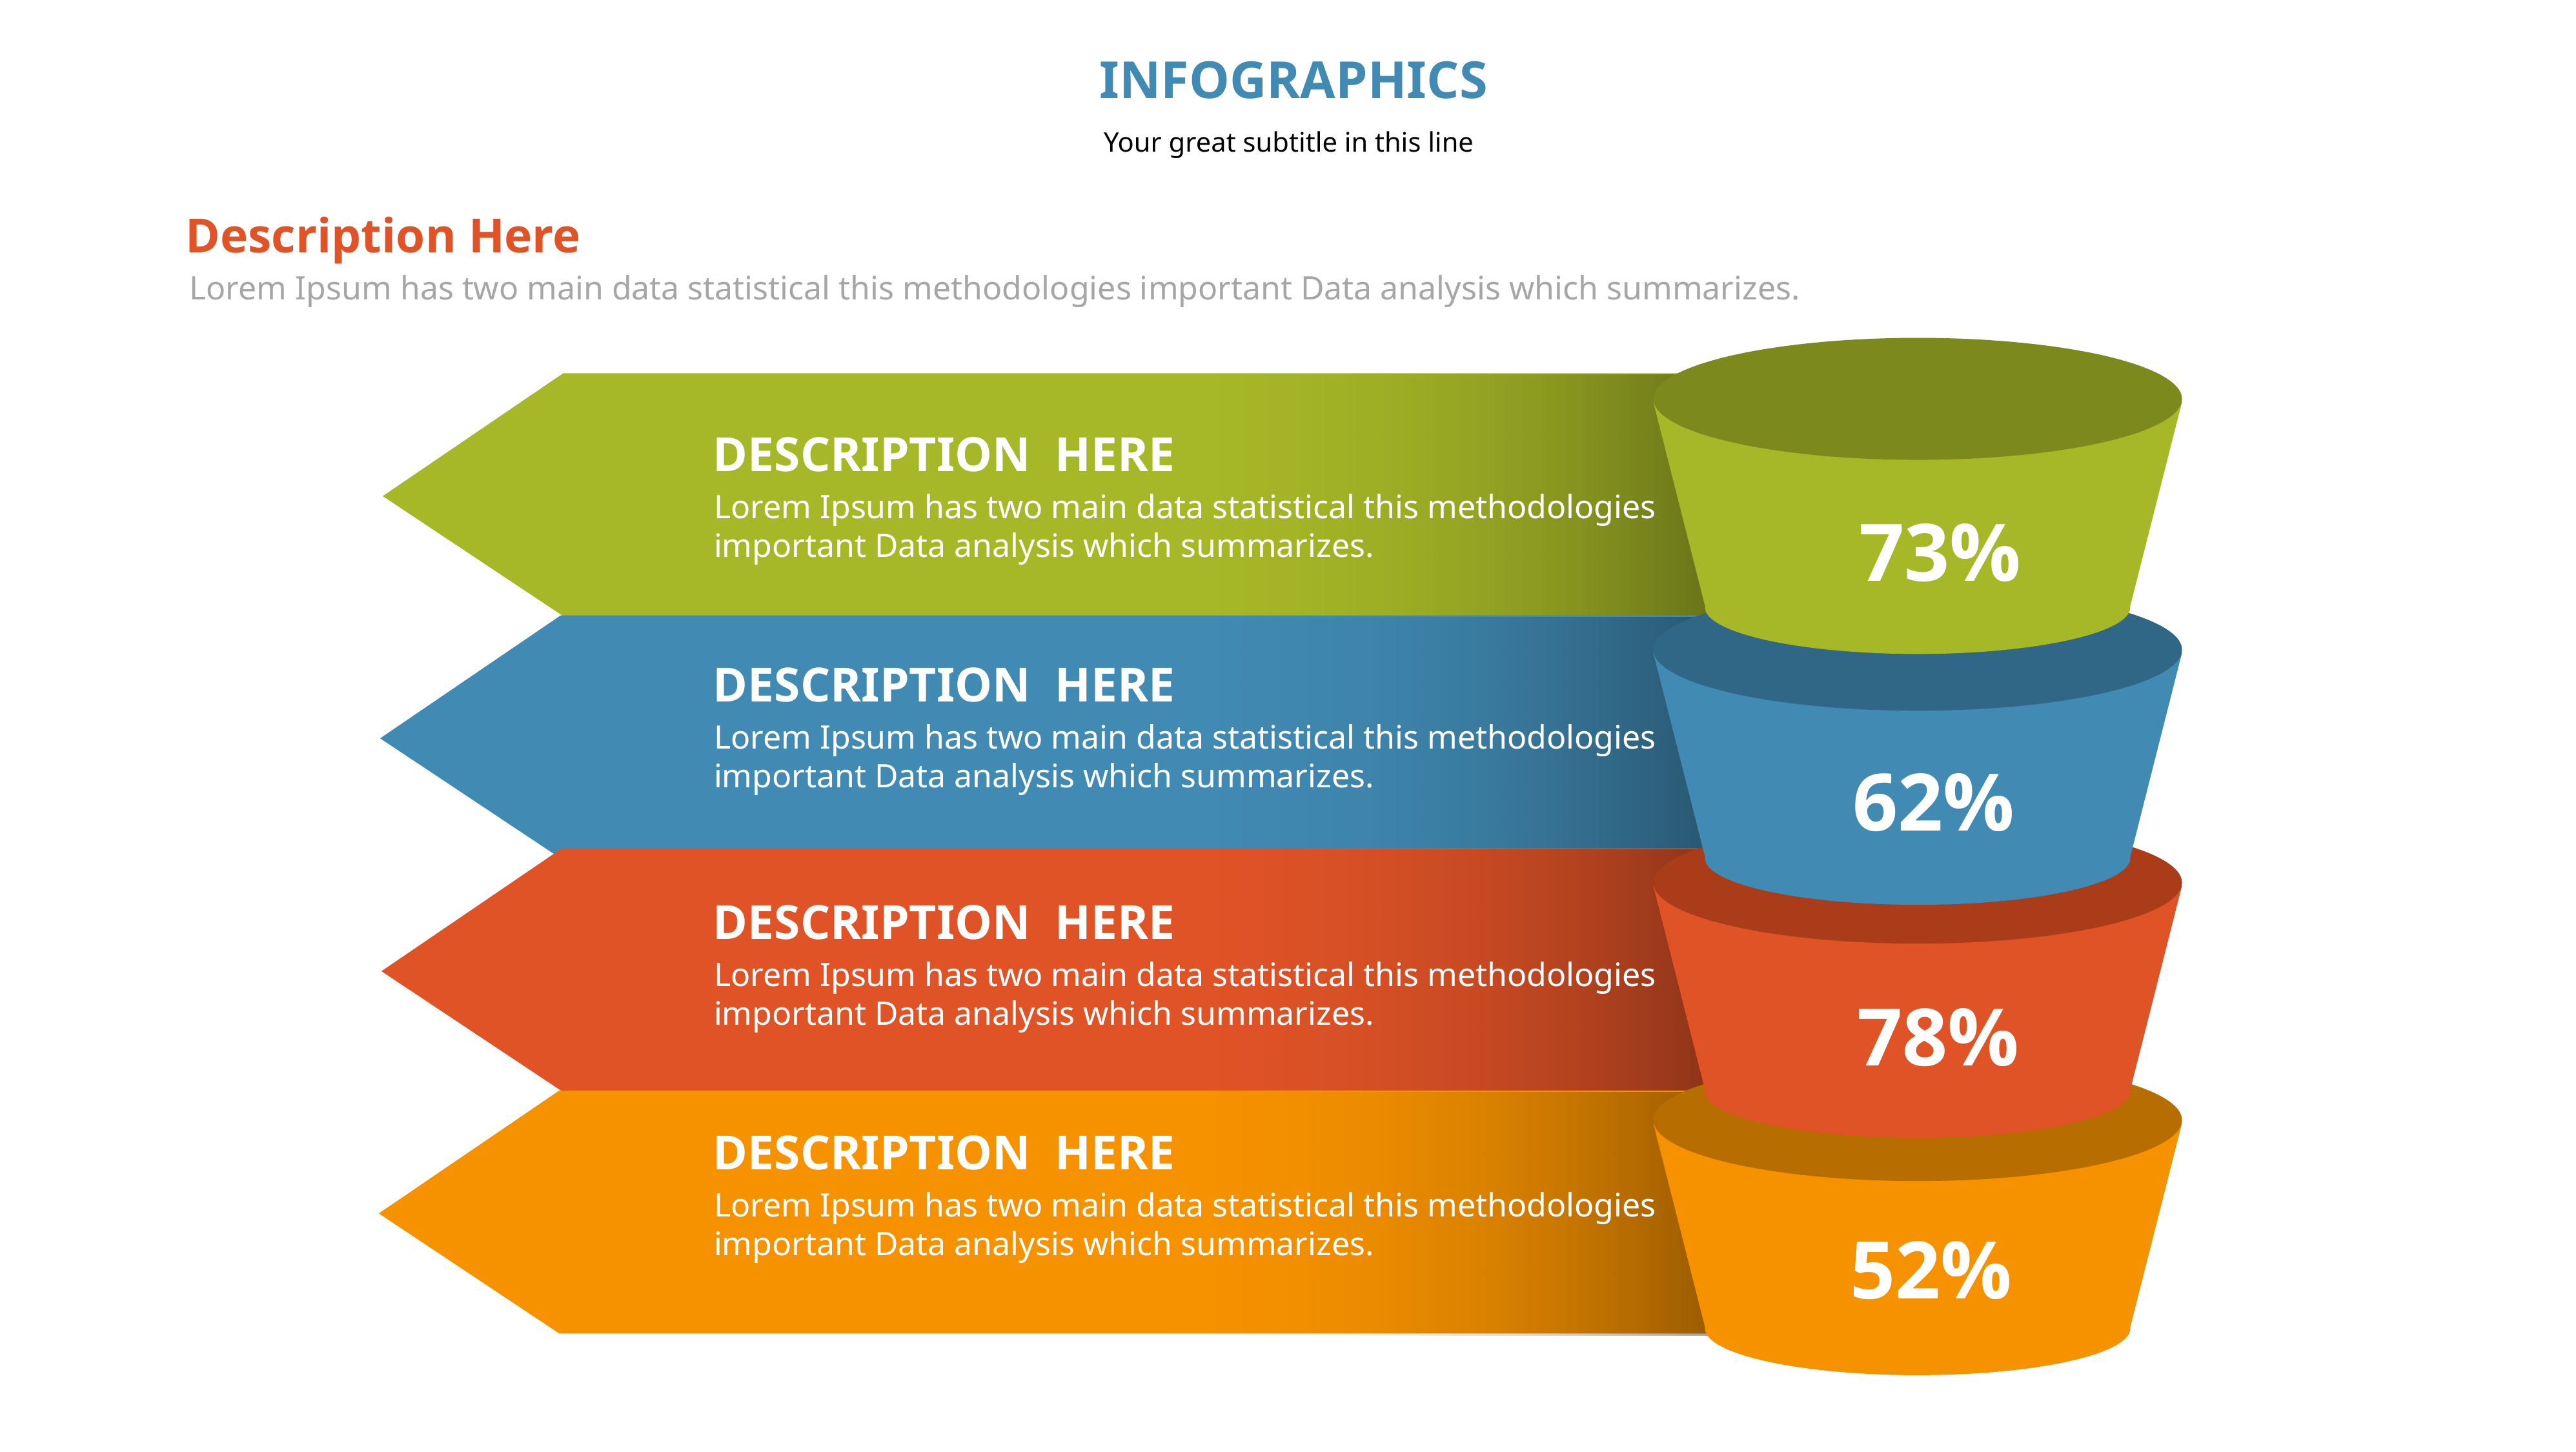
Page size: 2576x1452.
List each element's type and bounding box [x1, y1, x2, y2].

text_box [381, 848, 1650, 1089]
text_box [378, 1090, 1650, 1336]
text_box [690, 1113, 1693, 1275]
text_box [380, 615, 1650, 848]
text_box [690, 414, 1650, 577]
text_box [690, 645, 1693, 807]
text_box [382, 373, 1650, 614]
text_box [835, 42, 1752, 170]
text_box [166, 196, 1903, 358]
text_box [690, 882, 1693, 1045]
text_box [1653, 338, 2182, 1376]
